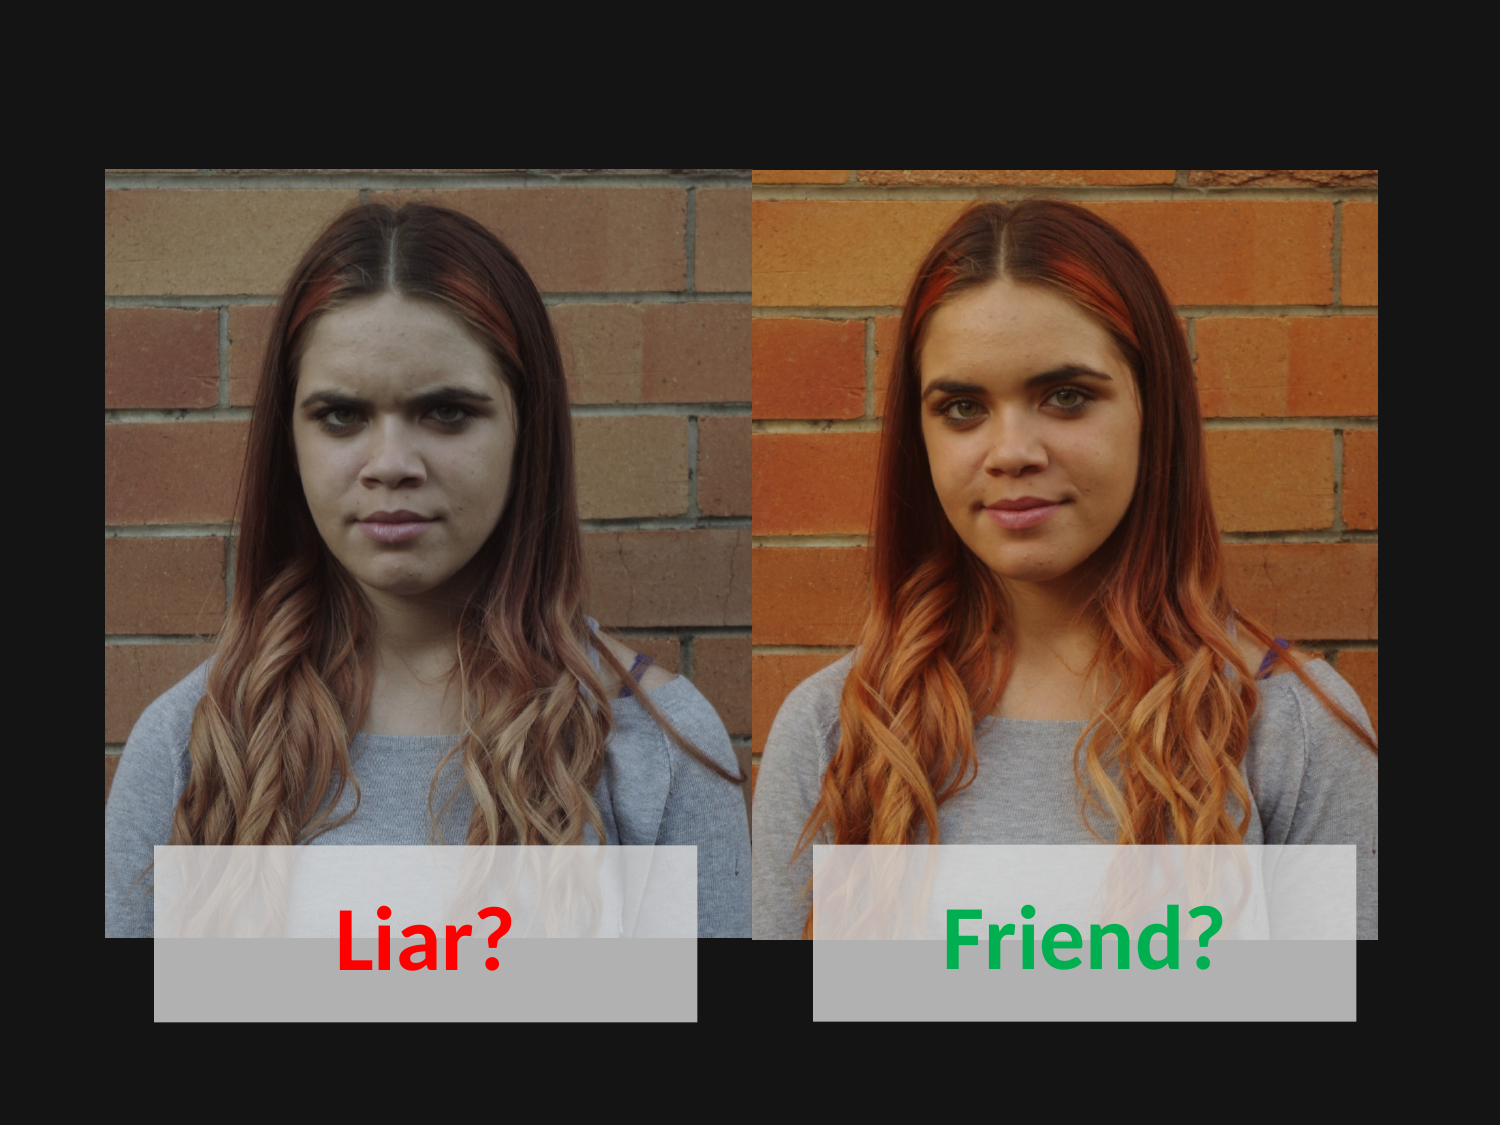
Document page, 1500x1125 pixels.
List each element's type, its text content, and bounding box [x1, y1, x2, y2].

picture [104, 168, 1379, 940]
text_box Friend? [813, 948, 1357, 1022]
text_box Liar? [154, 946, 698, 1023]
